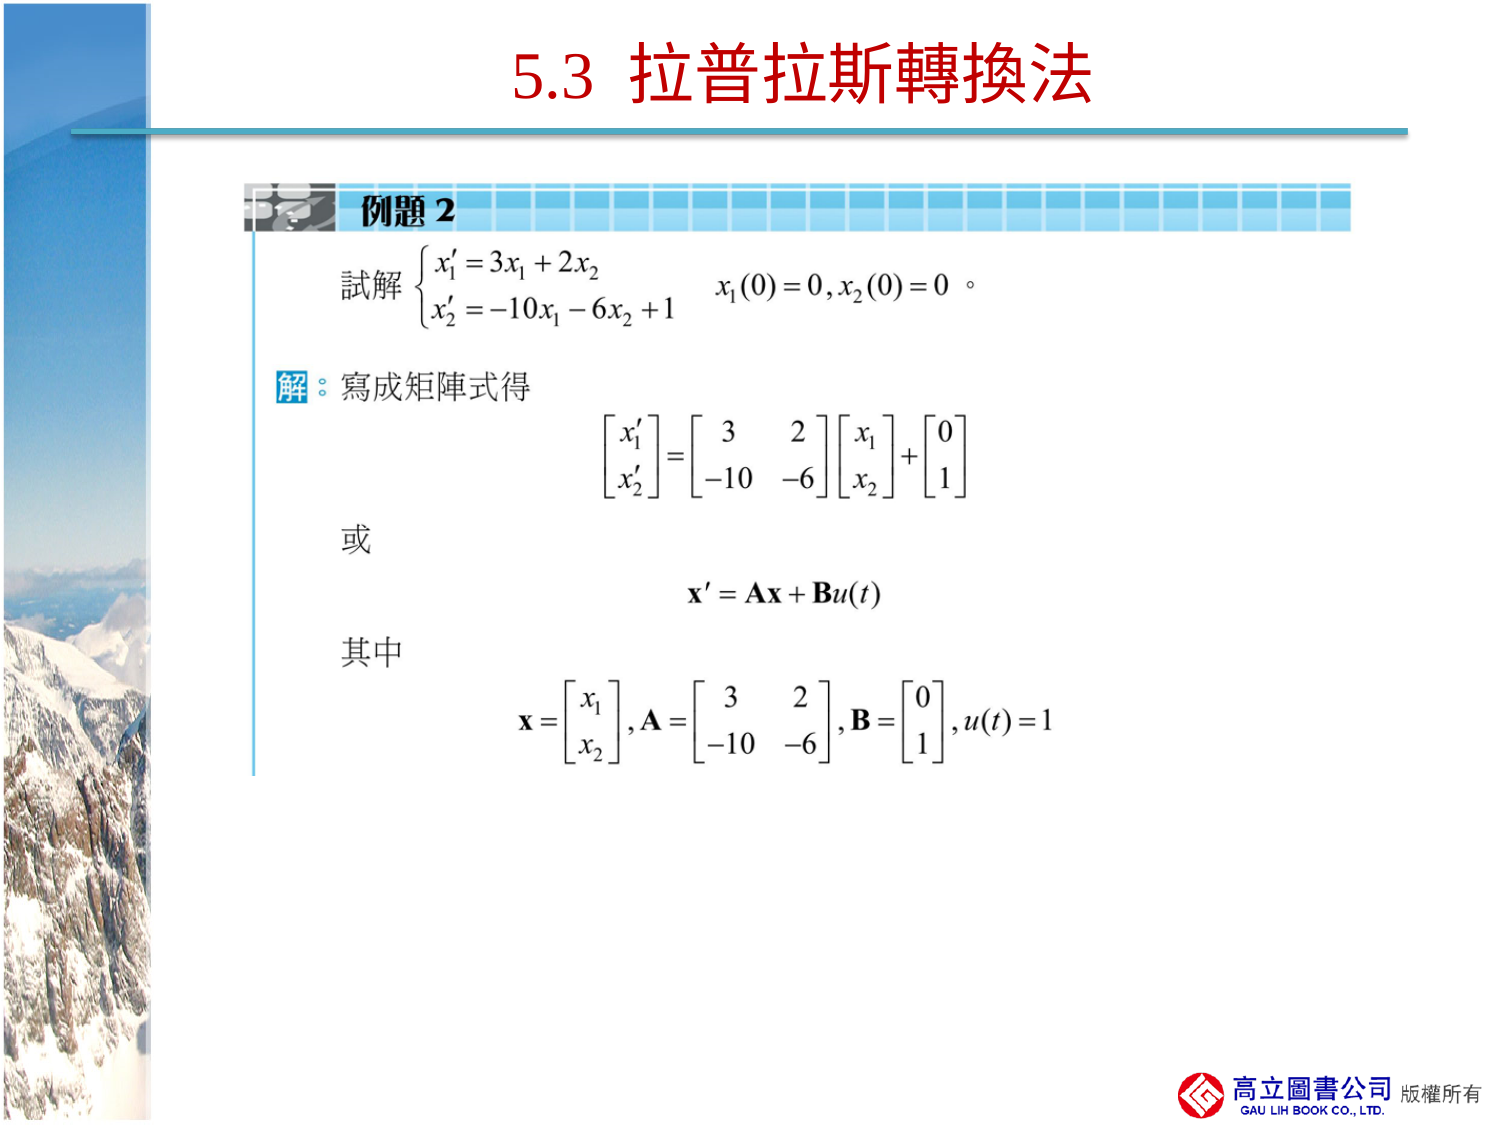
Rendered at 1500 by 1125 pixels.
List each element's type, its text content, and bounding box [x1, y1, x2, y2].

title 5.3 拉普拉斯轉換法 [147, 19, 1459, 126]
picture [1, 0, 1415, 1125]
picture [1178, 1065, 1500, 1125]
